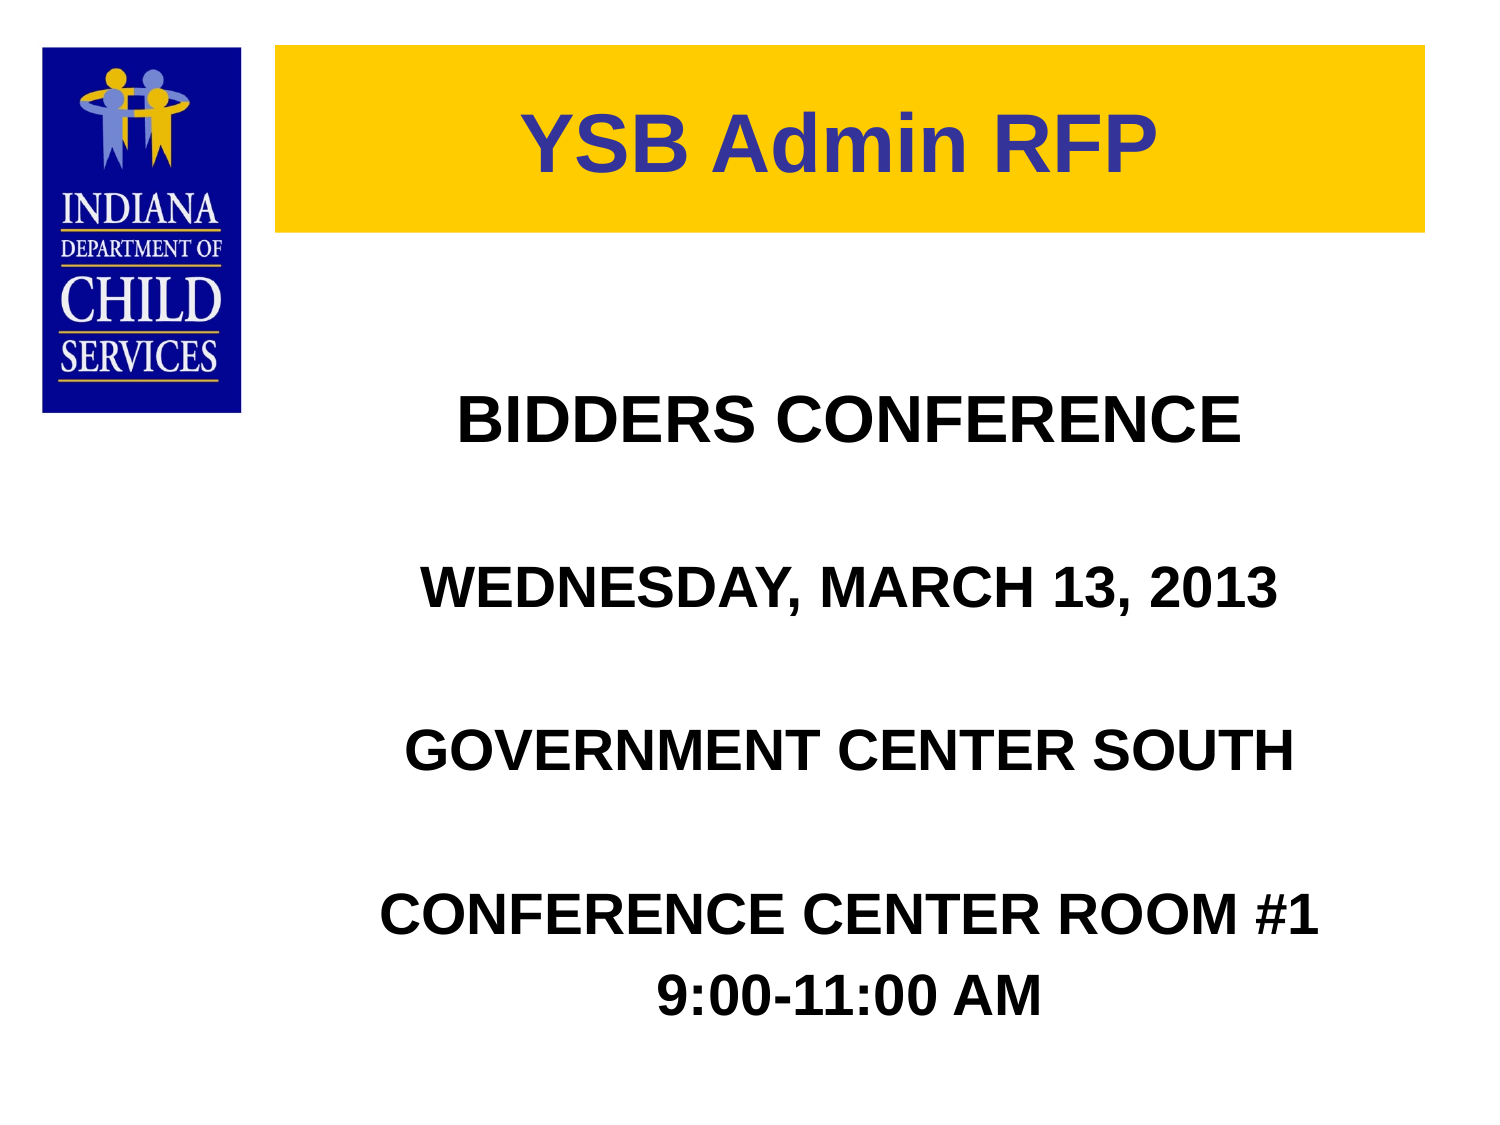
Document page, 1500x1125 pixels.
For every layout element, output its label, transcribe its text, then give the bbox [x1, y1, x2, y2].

picture [37, 43, 247, 426]
list BIDDERS CONFERENCE WEDNESDAY, MARCH 13, 2013 GOVERNMENT CENTER SOUTH CONFERENCE CENTER ROOM #1 9:00-11:00 AM [274, 274, 1426, 1076]
text_box [450, 562, 1250, 978]
title YSB Admin RFP [274, 44, 1426, 233]
